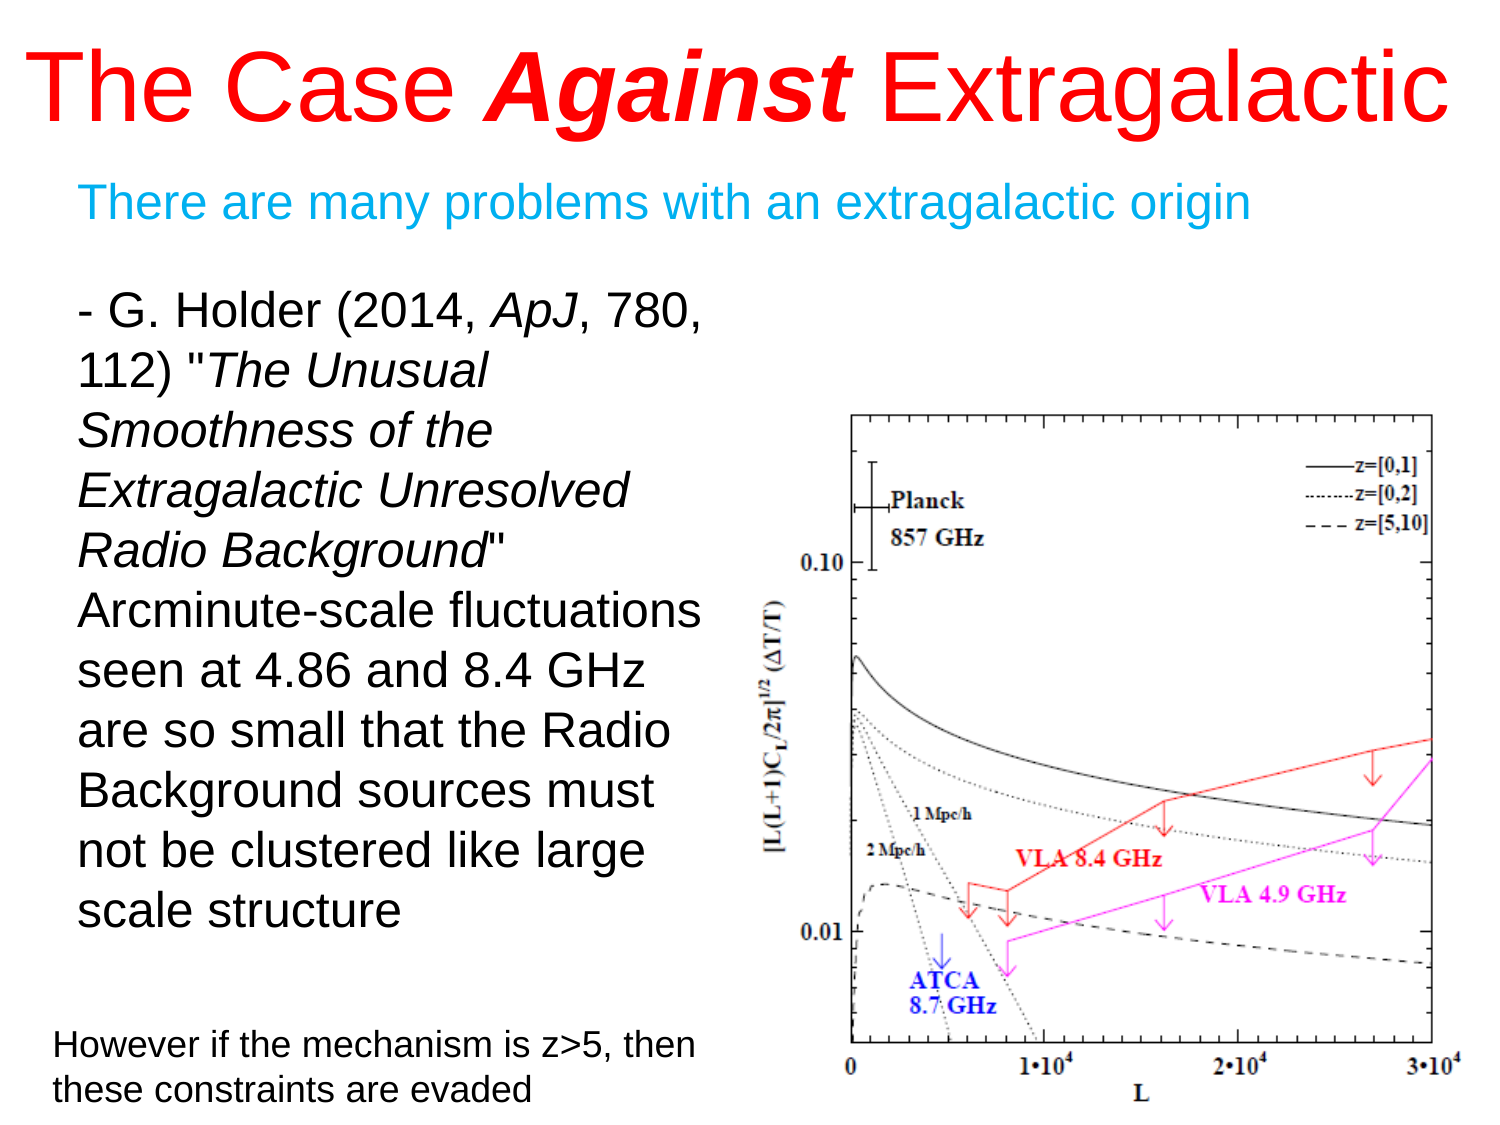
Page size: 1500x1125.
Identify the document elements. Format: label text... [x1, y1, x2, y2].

title The Case Against Extragalactic [0, 12, 1476, 151]
picture [743, 399, 1472, 1115]
text_box However if the mechanism is z>5, then these constraints are evaded [37, 1012, 738, 1118]
text_box There are many problems with an extragalactic origin [62, 162, 1475, 238]
text_box - G. Holder (2014, ApJ, 780, 112) "The Unusual Smoothness of the Extragalactic Unresolved Radio Background" Arcminute-scale fluctuations seen at 4.86 and 8.4 GHz are so small that the Radio Background sources must not be clustered like large scale structure [62, 270, 744, 1005]
